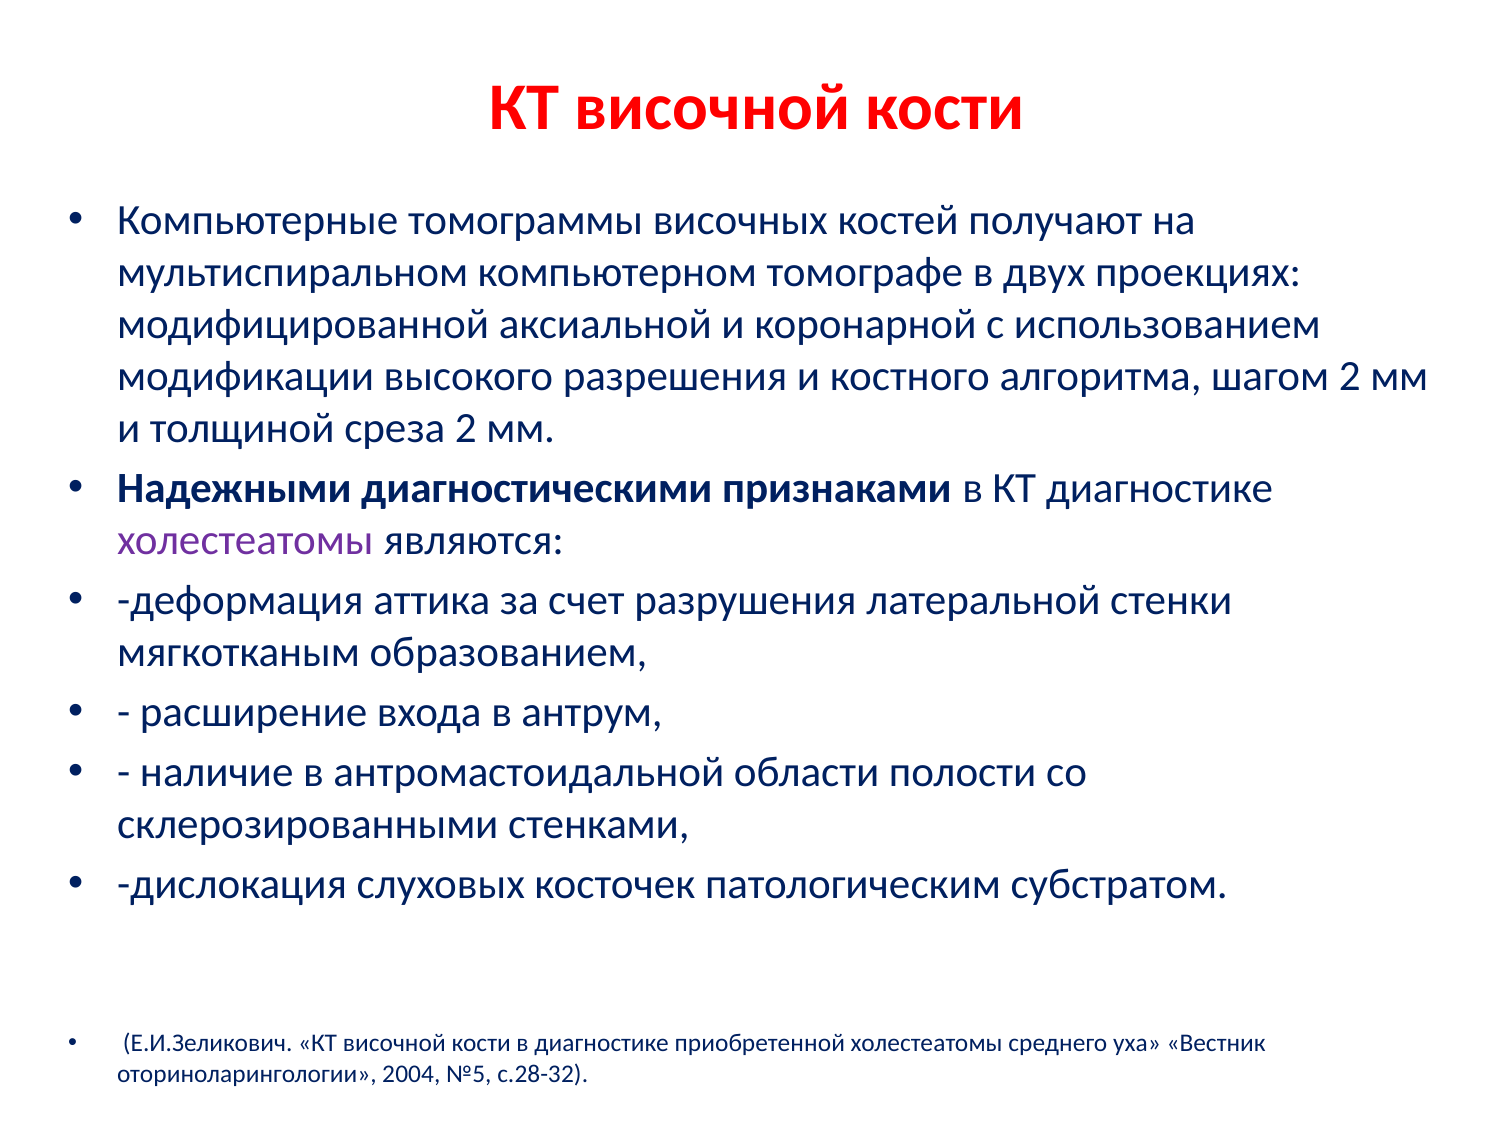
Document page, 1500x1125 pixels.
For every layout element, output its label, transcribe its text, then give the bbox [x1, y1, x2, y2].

title КТ височной кости [75, 45, 1425, 161]
list Компьютерные томограммы височных костей получают на мультиспиральном компьютерном томографе в двух проекциях: модифицированной аксиальной и коронарной с использованием модификации высокого разрешения и костного алгоритма, шагом 2 мм и толщиной среза 2 мм. Надежными диагностическими признаками в КТ диагностике холестеатомы являются: -деформация аттика за счет разрушения латеральной стенки мягкотканым образованием, - расширение входа в антрум, - наличие в антромастоидальной области полости со склерозированными стенками, -дислокация слуховых косточек патологическим субстратом. (Е.И.Зеликович. «КТ височной кости в диагностике приобретенной холестеатомы среднего уха» «Вестник оториноларингологии», 2004, №5, с.28-32). [53, 184, 1459, 1106]
